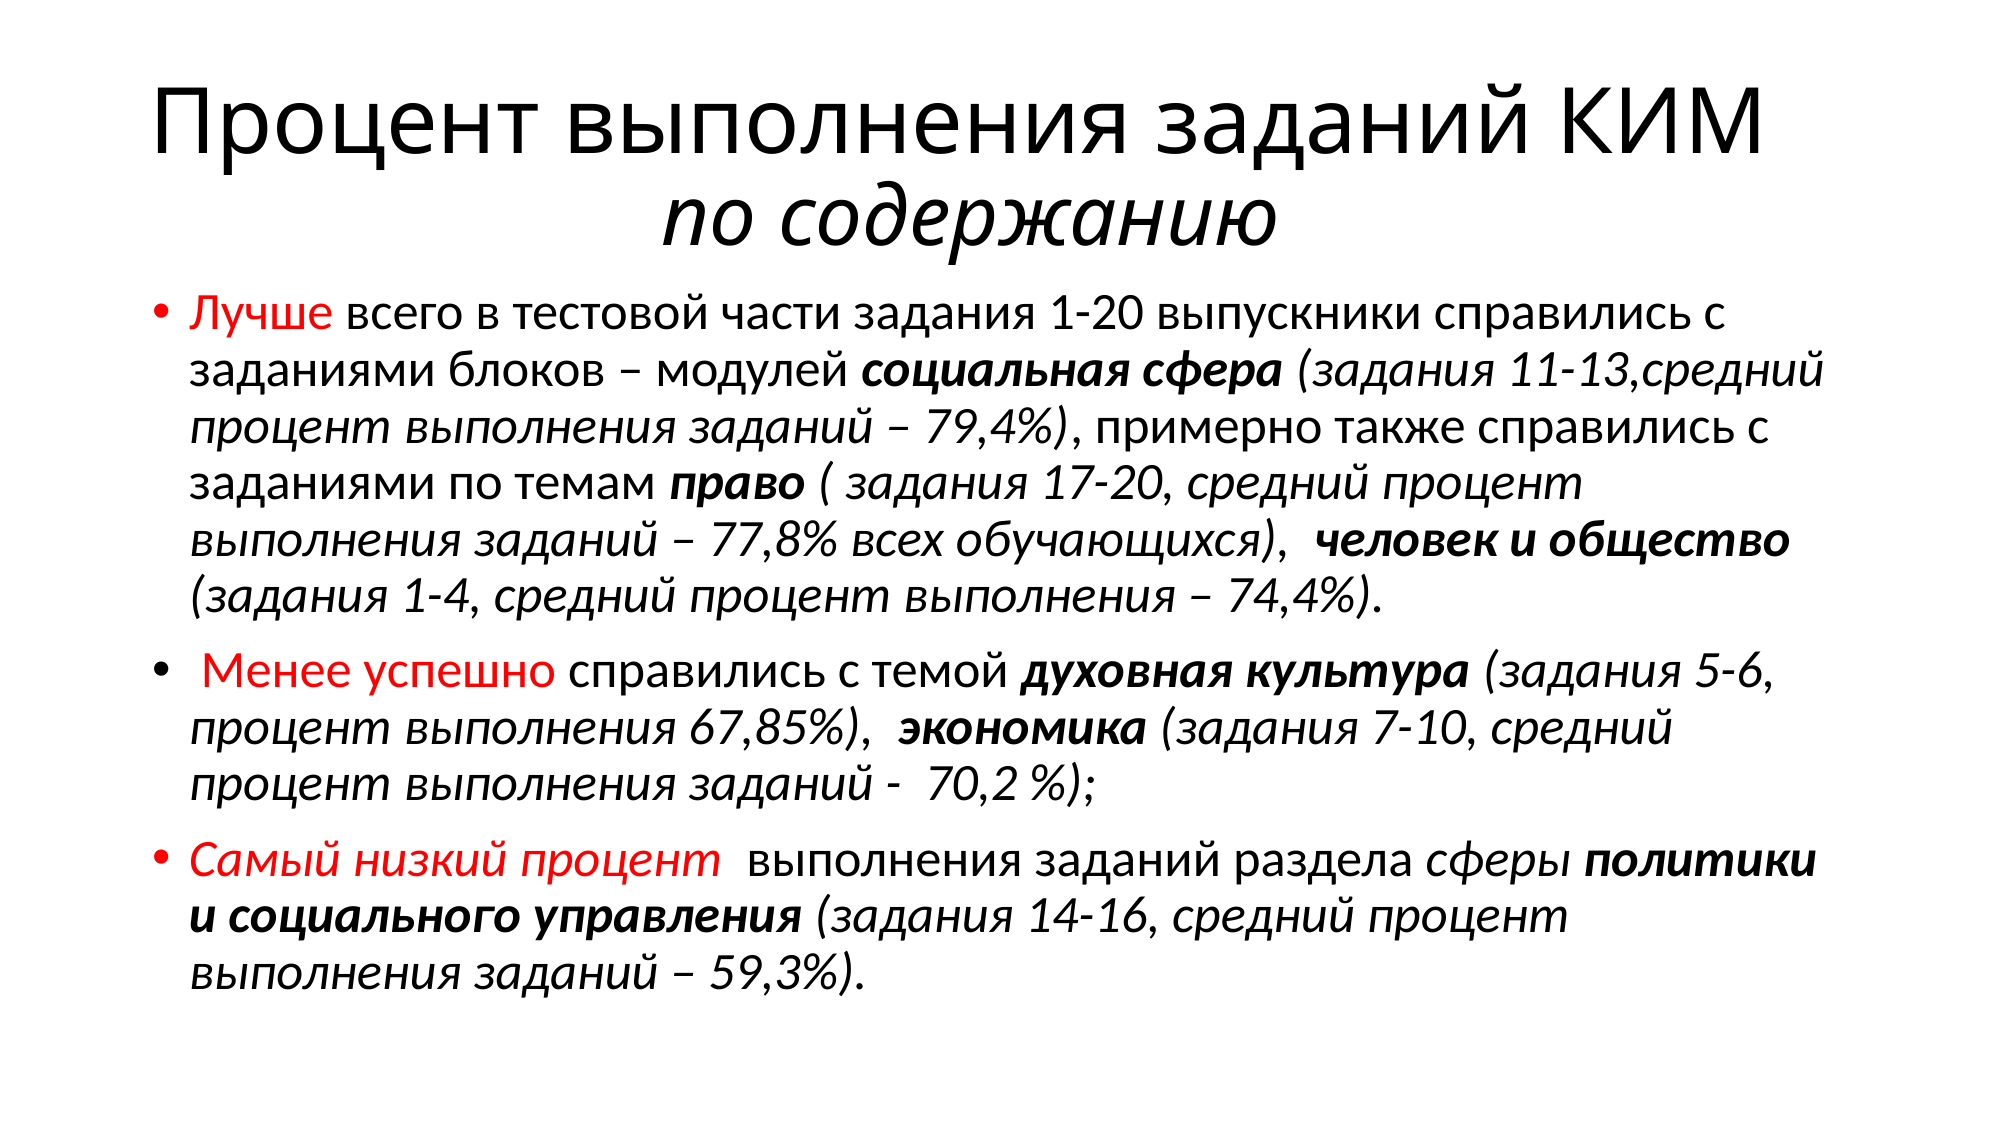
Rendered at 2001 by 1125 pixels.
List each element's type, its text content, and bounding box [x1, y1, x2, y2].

list Лучше всего в тестовой части задания 1-20 выпускники справились с заданиями блоков – модулей социальная сфера (задания 11-13,средний процент выполнения заданий – 79,4%), примерно также справились с заданиями по темам право ( задания 17-20, средний процент выполнения заданий – 77,8% всех обучающихся), человек и общество (задания 1-4, средний процент выполнения – 74,4%). Менее успешно справились с темой духовная культура (задания 5-6, процент выполнения 67,85%), экономика (задания 7-10, средний процент выполнения заданий - 70,2 %); Самый низкий процент выполнения заданий раздела сферы политики и социального управления (задания 14-16, средний процент выполнения заданий – 59,3%). [137, 277, 1863, 1014]
title Процент выполнения заданий КИМ по содержанию [79, 59, 1863, 278]
